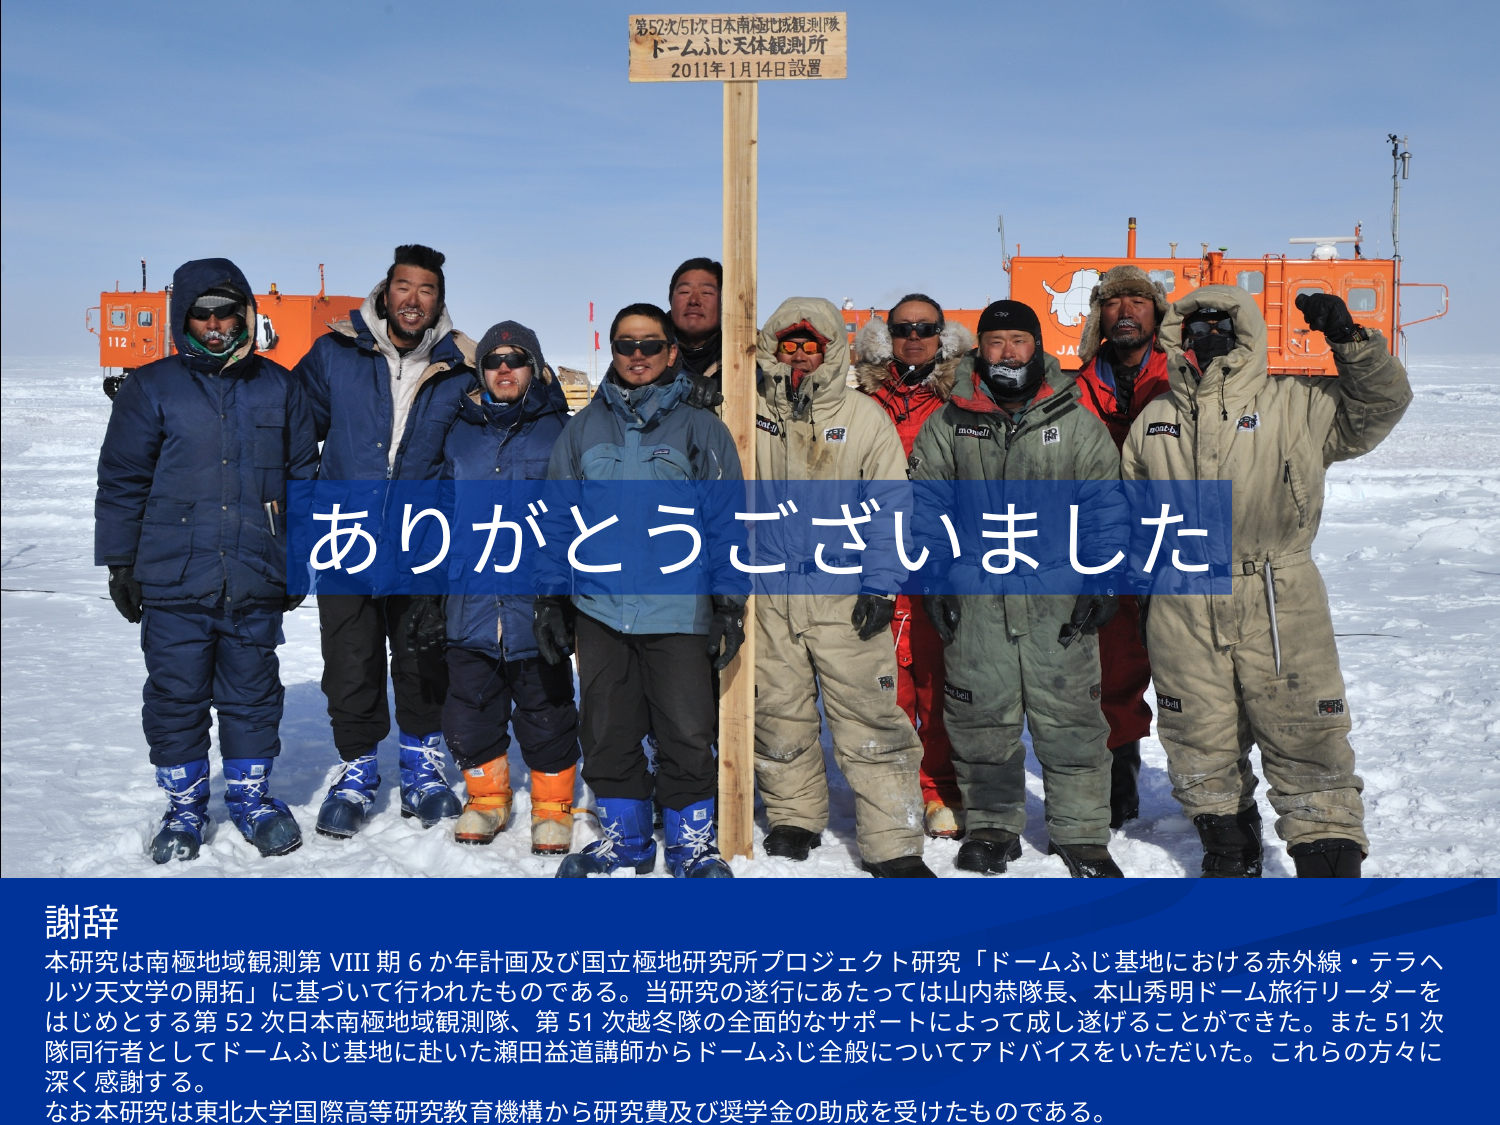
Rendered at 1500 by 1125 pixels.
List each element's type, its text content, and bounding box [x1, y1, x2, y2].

text_box 謝辞 [30, 891, 135, 952]
picture [0, 0, 1500, 878]
text_box 本研究は南極地域観測第VIII期6か年計画及び国立極地研究所プロジェクト研究「ドームふじ基地における赤外線・テラヘルツ天文学の開拓」に基づいて行われたものである。当研究の遂行にあたっては山内恭隊長、本山秀明ドーム旅行リーダーをはじめとする第52次日本南極地域観測隊、第51次越冬隊の全面的なサポートによって成し遂げることができた。また51次隊同行者としてドームふじ基地に赴いた瀬田益道講師からドームふじ全般についてアドバイスをいただいた。これらの方々に深く感謝する。 なお本研究は東北大学国際高等研究教育機構から研究費及び奨学金の助成を受けたものである。 [29, 939, 1459, 1125]
